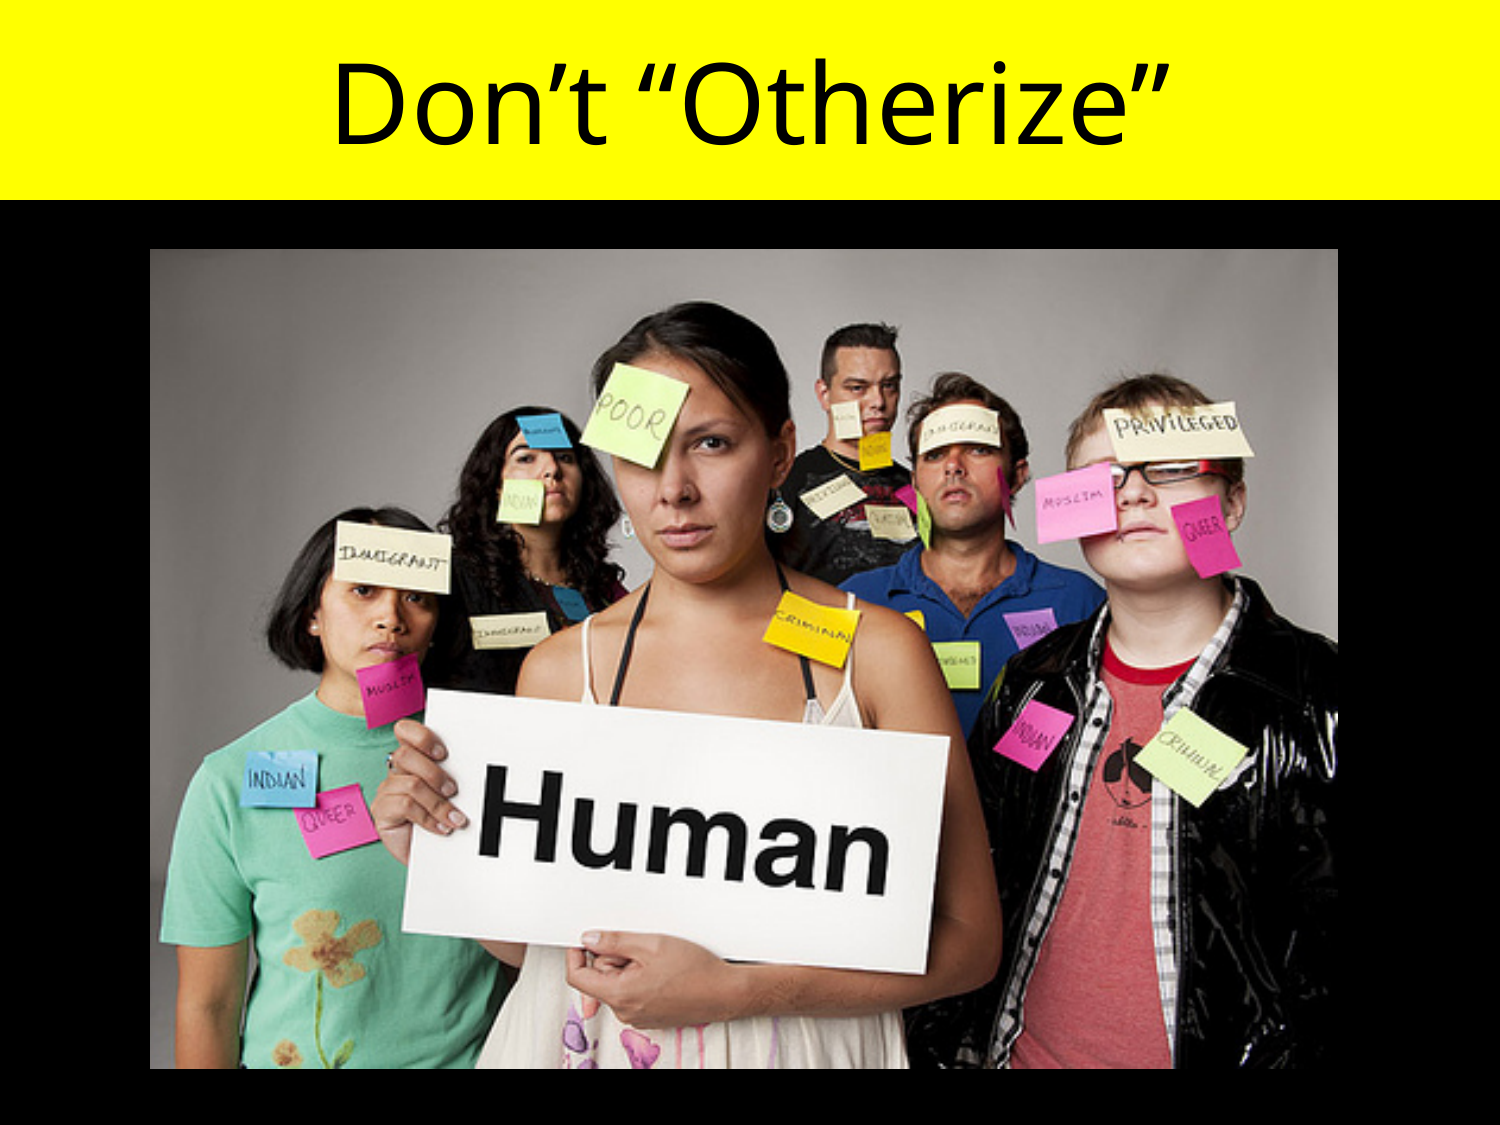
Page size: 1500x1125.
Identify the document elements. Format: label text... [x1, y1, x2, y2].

title Don’t “Otherize” [0, 0, 1500, 201]
picture [149, 249, 1338, 1070]
